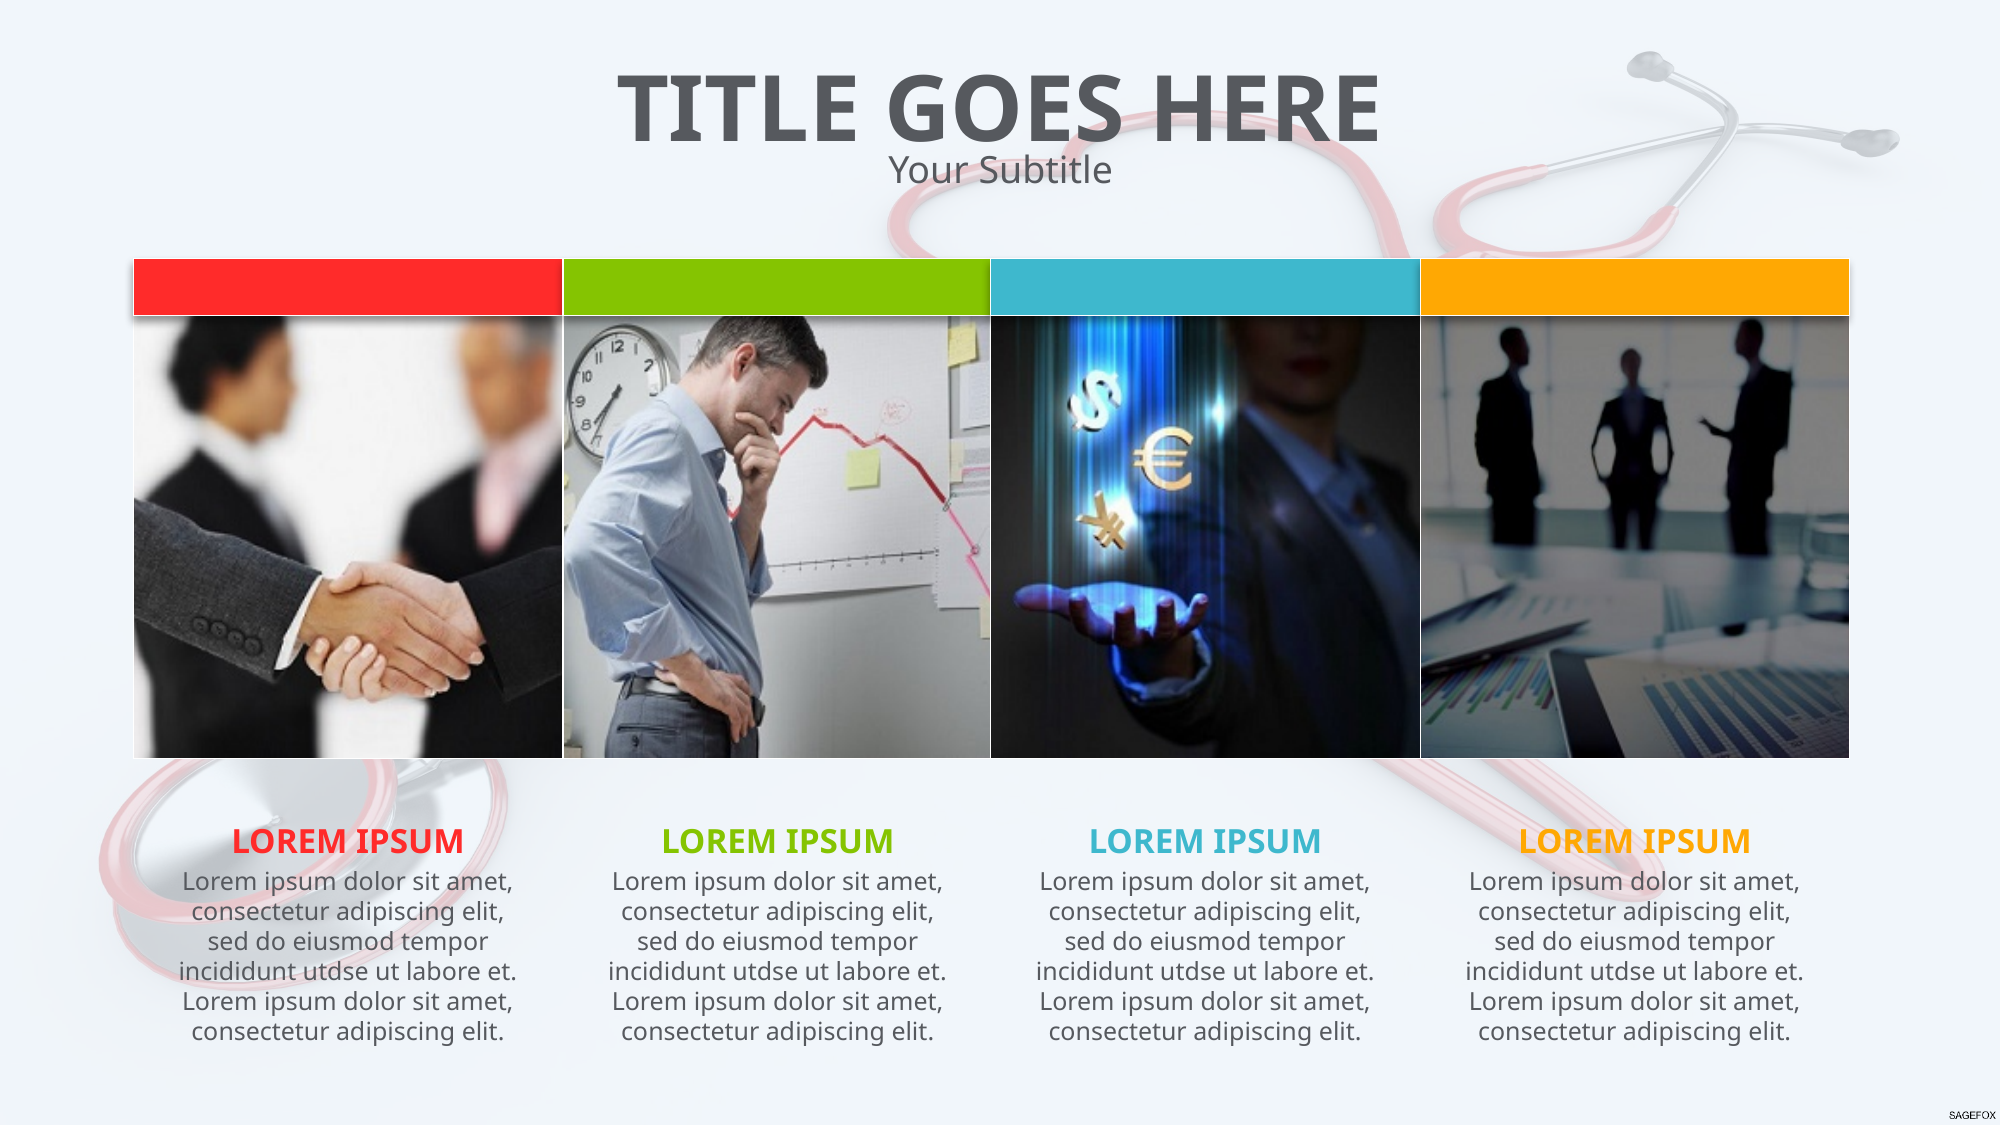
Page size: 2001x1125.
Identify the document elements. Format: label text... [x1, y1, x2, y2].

text_box [989, 325, 1419, 759]
text_box [132, 325, 562, 759]
picture [1925, 0, 2001, 1125]
text_box LOREM IPSUM Lorem ipsum dolor sit amet, consectetur adipiscing elit, sed do eiusmod tempor incididunt utdse ut labore et. Lorem ipsum dolor sit amet, consectetur adipiscing elit. [168, 815, 529, 1050]
text_box LOREM IPSUM Lorem ipsum dolor sit amet, consectetur adipiscing elit, sed do eiusmod tempor incididunt utdse ut labore et. Lorem ipsum dolor sit amet, consectetur adipiscing elit. [1025, 815, 1386, 1050]
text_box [548, 42, 1452, 199]
text_box [989, 257, 1419, 316]
text_box LOREM IPSUM Lorem ipsum dolor sit amet, consectetur adipiscing elit, sed do eiusmod tempor incididunt utdse ut labore et. Lorem ipsum dolor sit amet, consectetur adipiscing elit. [1455, 815, 1816, 1050]
text_box [1419, 325, 1851, 759]
text_box [562, 325, 989, 759]
text_box [132, 257, 562, 316]
text_box LOREM IPSUM Lorem ipsum dolor sit amet, consectetur adipiscing elit, sed do eiusmod tempor incididunt utdse ut labore et. Lorem ipsum dolor sit amet, consectetur adipiscing elit. [597, 815, 958, 1050]
text_box [562, 257, 989, 316]
text_box [1419, 257, 1851, 316]
